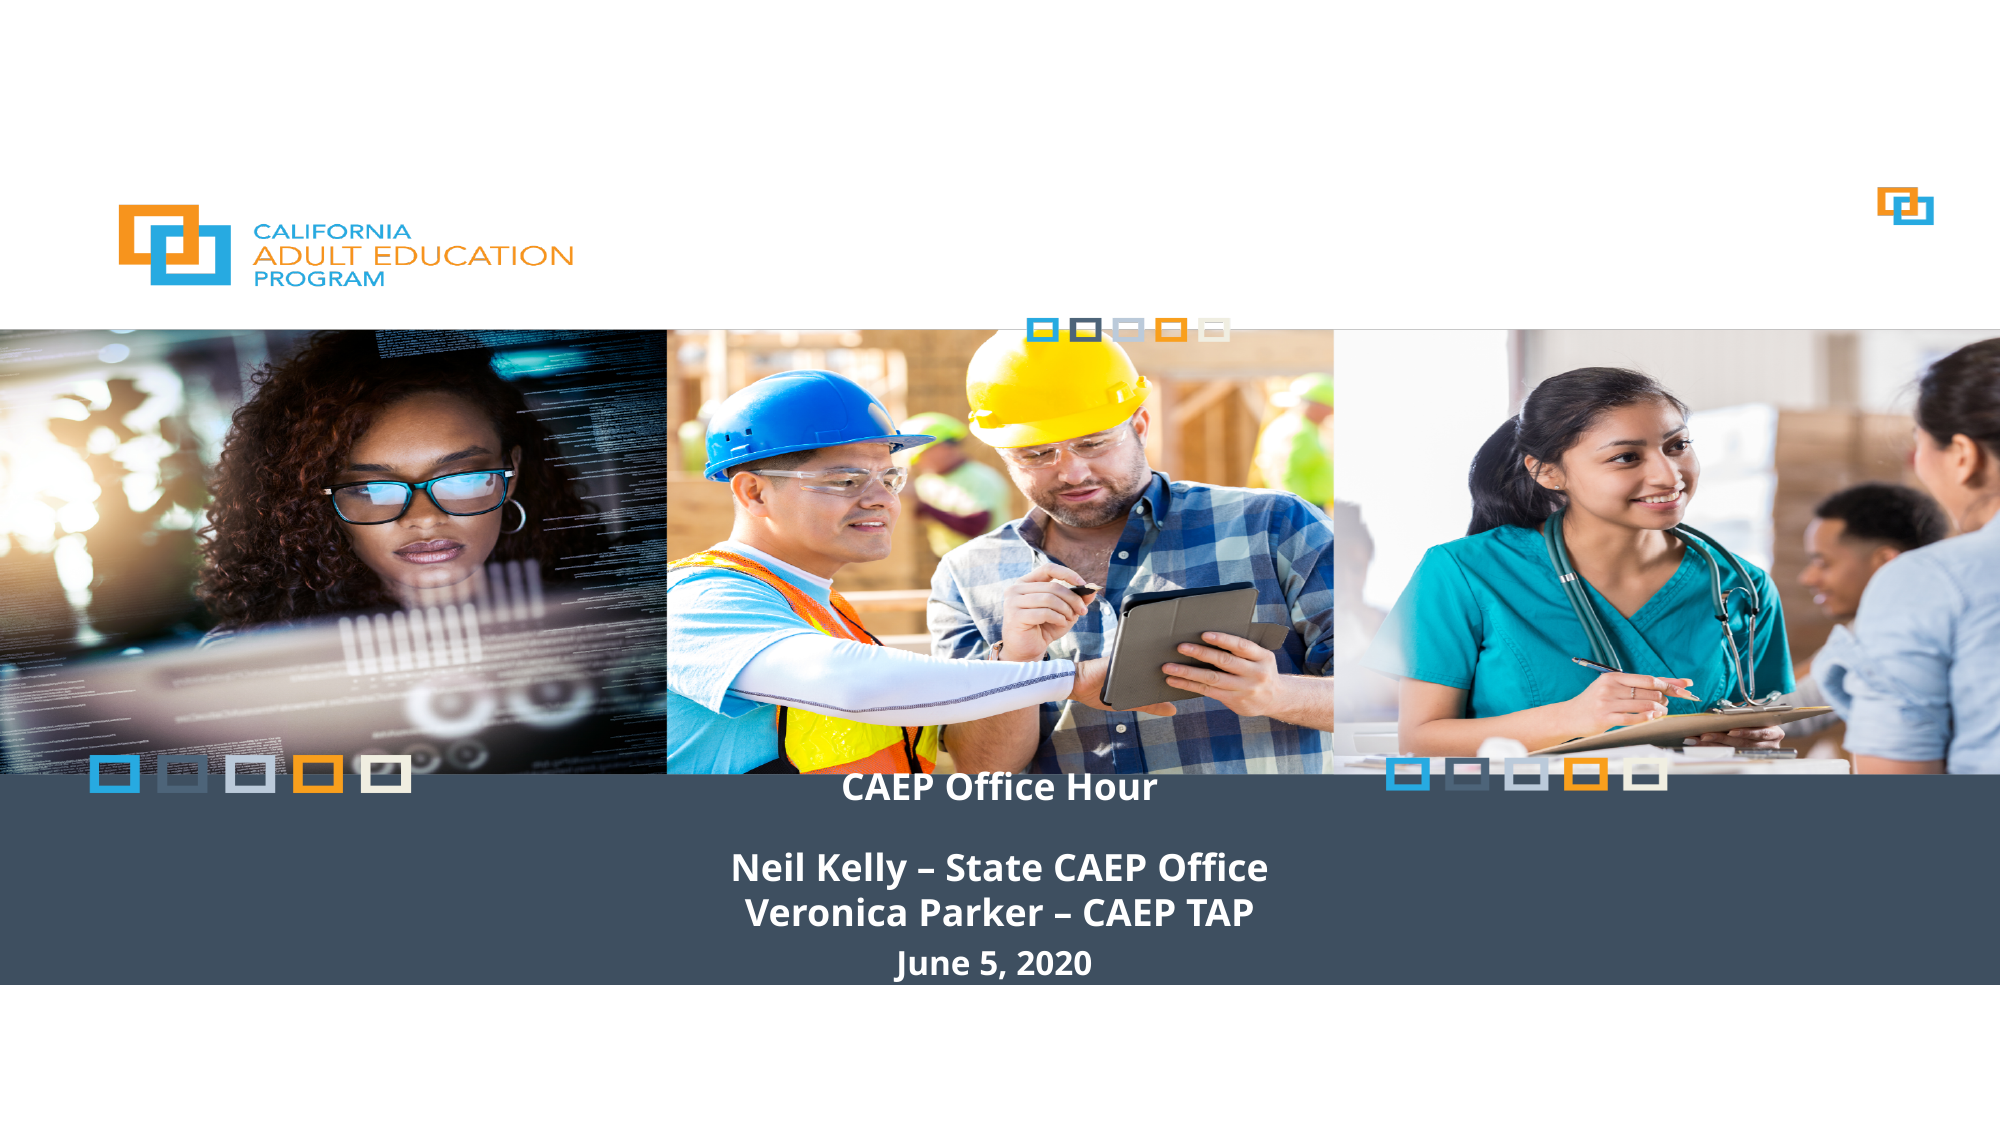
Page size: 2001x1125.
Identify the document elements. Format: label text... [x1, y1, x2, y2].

title CAEP Office Hour [145, 754, 1855, 915]
text_box Neil Kelly – State CAEP Office Veronica Parker – CAEP TAP June 5, 2020 [633, 835, 1367, 993]
picture [0, 140, 2000, 985]
